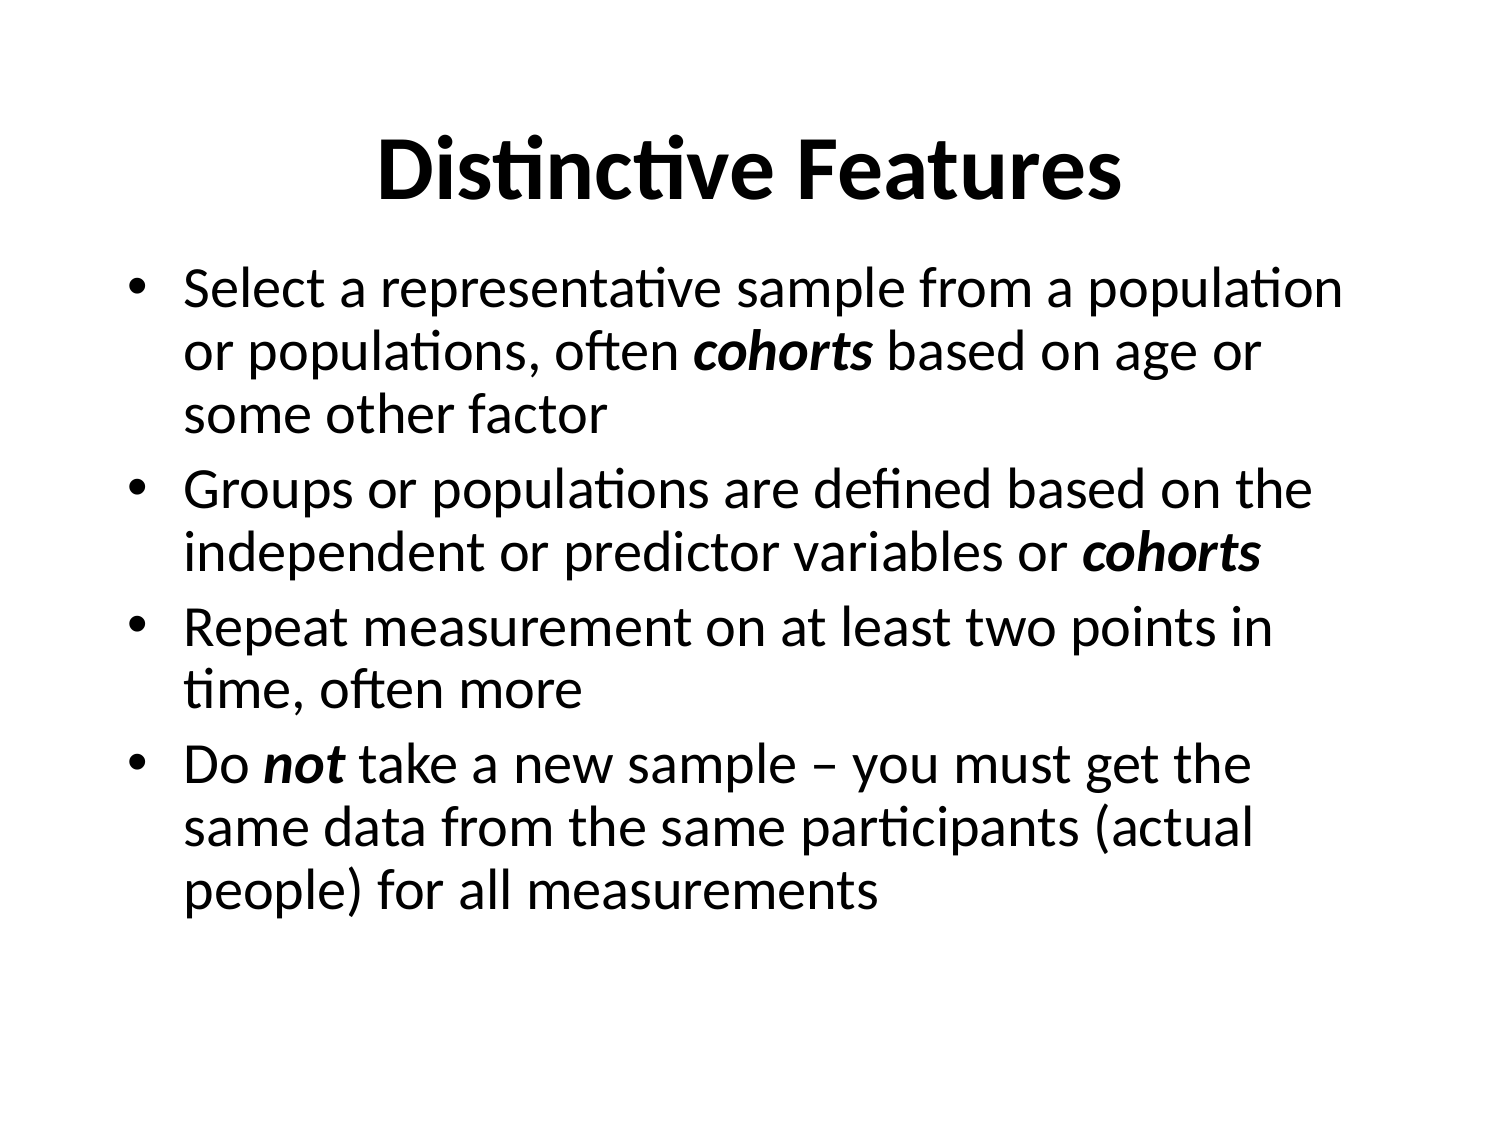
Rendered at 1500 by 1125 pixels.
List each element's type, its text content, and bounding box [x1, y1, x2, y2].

list Select a representative sample from a population or populations, often cohorts based on age or some other factor Groups or populations are defined based on the independent or predictor variables or cohorts Repeat measurement on at least two points in time, often more Do not take a new sample – you must get the same data from the same participants (actual people) for all measurements [112, 249, 1388, 1000]
title Distinctive Features [112, 99, 1388, 225]
